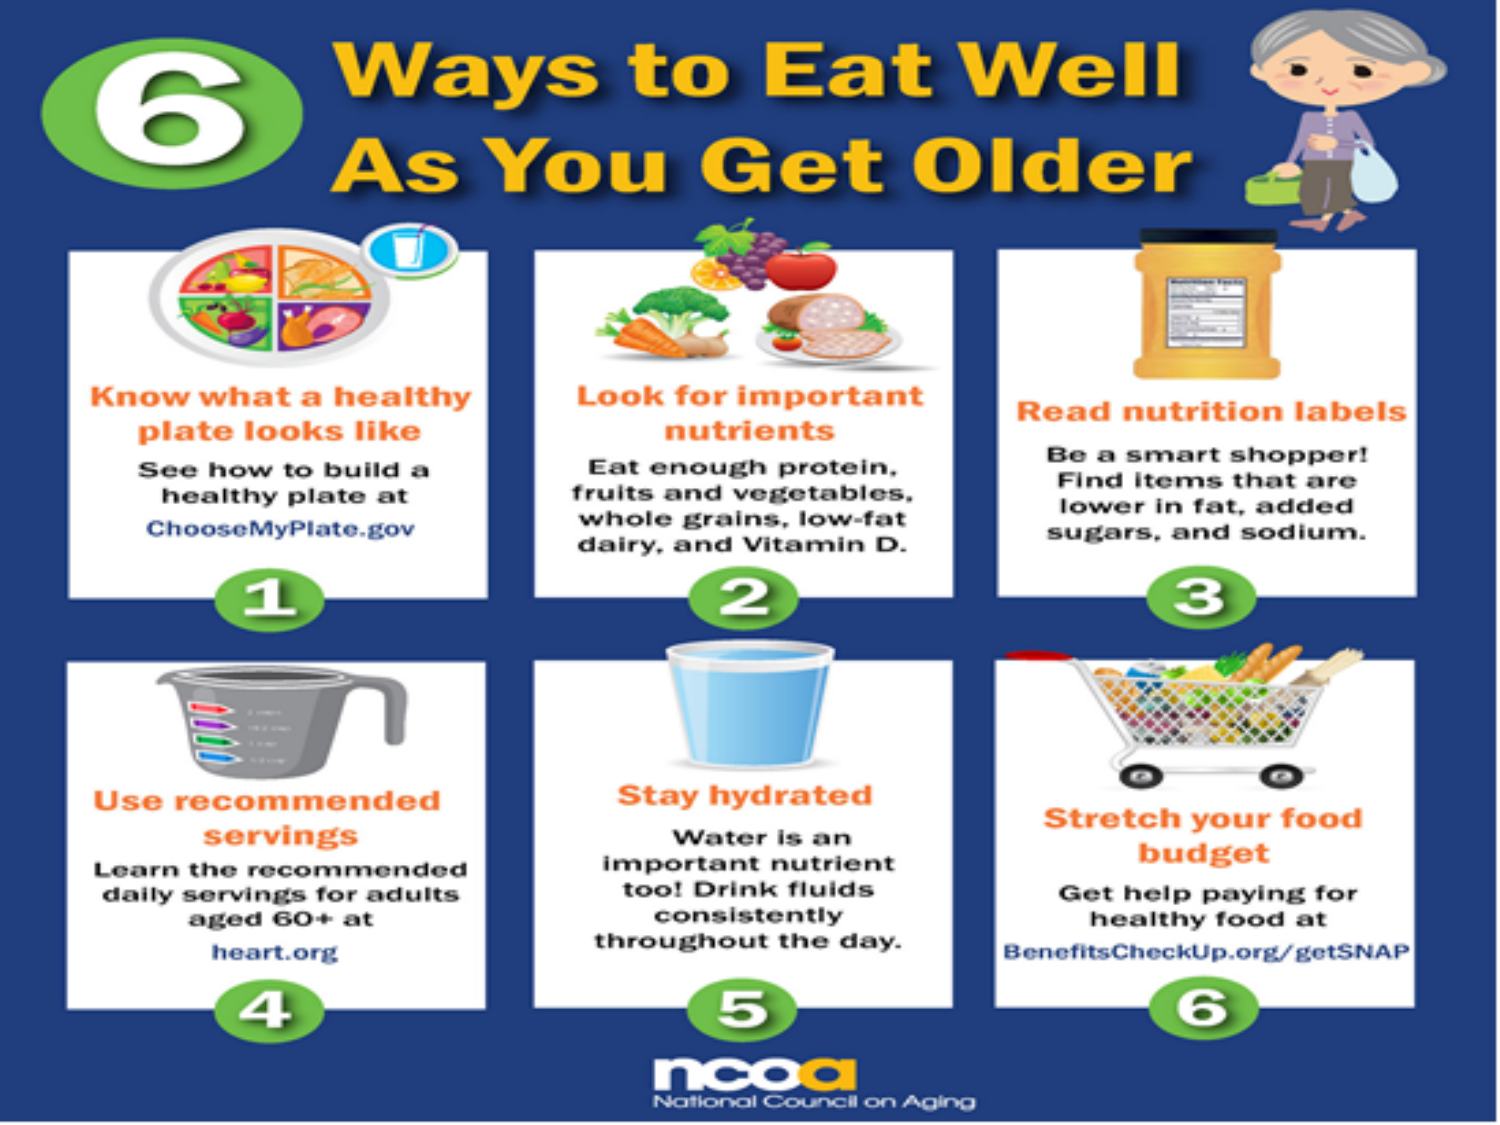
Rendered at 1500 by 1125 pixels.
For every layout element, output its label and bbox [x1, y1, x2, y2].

list [0, 0, 1500, 1125]
